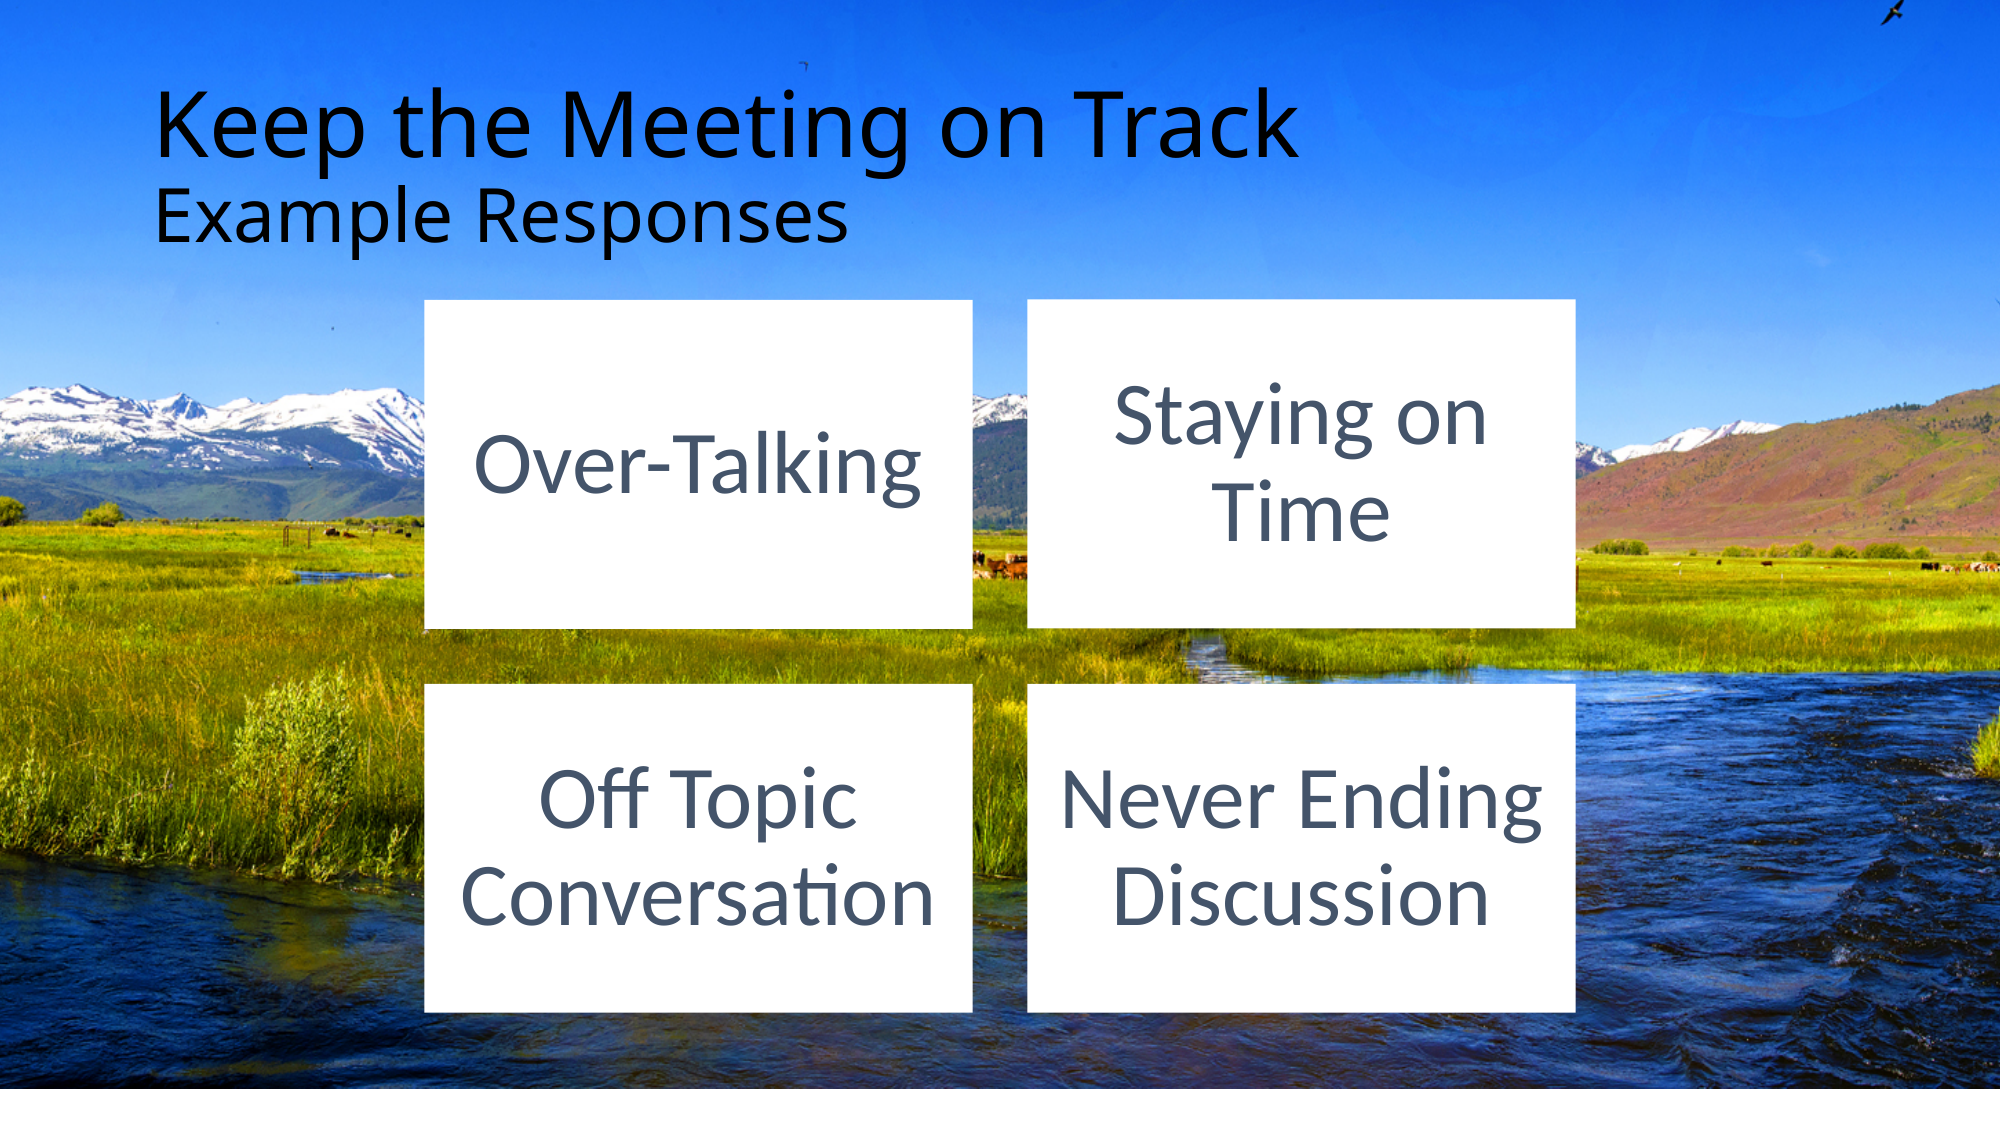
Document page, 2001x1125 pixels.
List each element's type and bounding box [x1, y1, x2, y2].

picture [0, 0, 2000, 1089]
list [137, 299, 1863, 1014]
